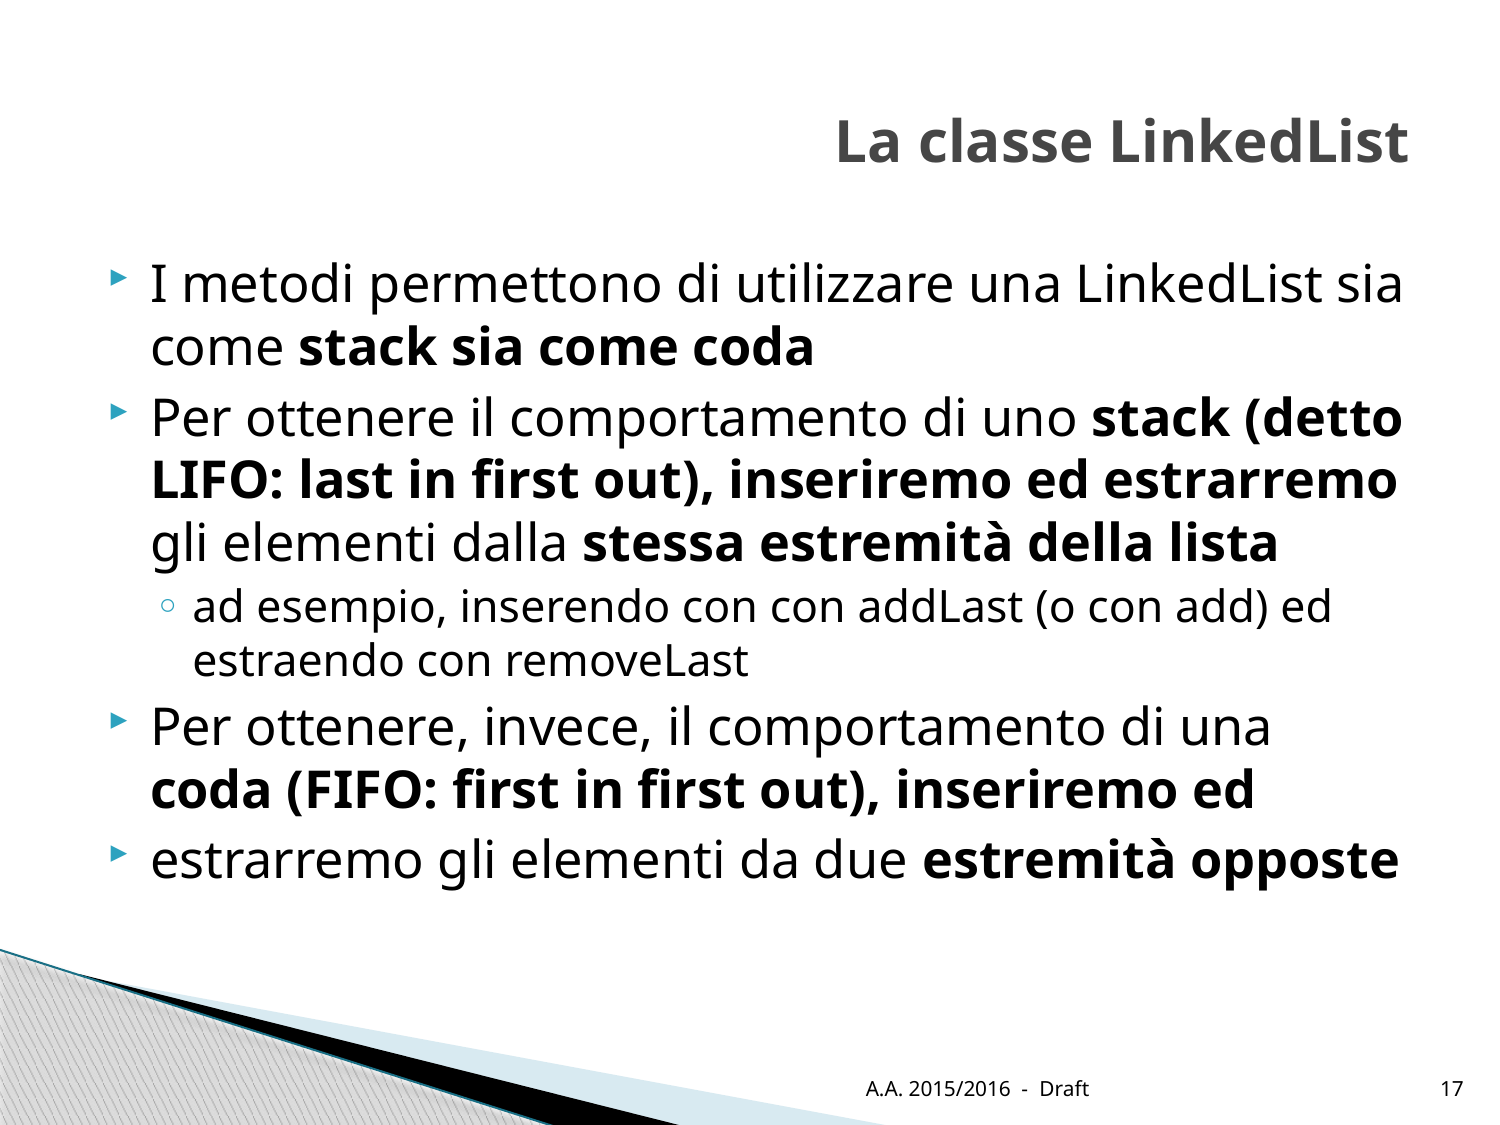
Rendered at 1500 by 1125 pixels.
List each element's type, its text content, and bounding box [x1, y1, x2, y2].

list I metodi permettono di utilizzare una LinkedList sia come stack sia come coda Per ottenere il comportamento di uno stack (detto LIFO: last in first out), inseriremo ed estrarremo gli elementi dalla stessa estremità della lista ad esempio, inserendo con con addLast (o con add) ed estraendo con removeLast Per ottenere, invece, il comportamento di una coda (FIFO: first in first out), inseriremo ed estrarremo gli elementi da due estremità opposte [75, 243, 1425, 986]
title La classe LinkedList [75, 45, 1425, 233]
slide_number 17 [1418, 1051, 1479, 1112]
footer A.A. 2015/2016 - Draft [718, 1051, 1105, 1112]
